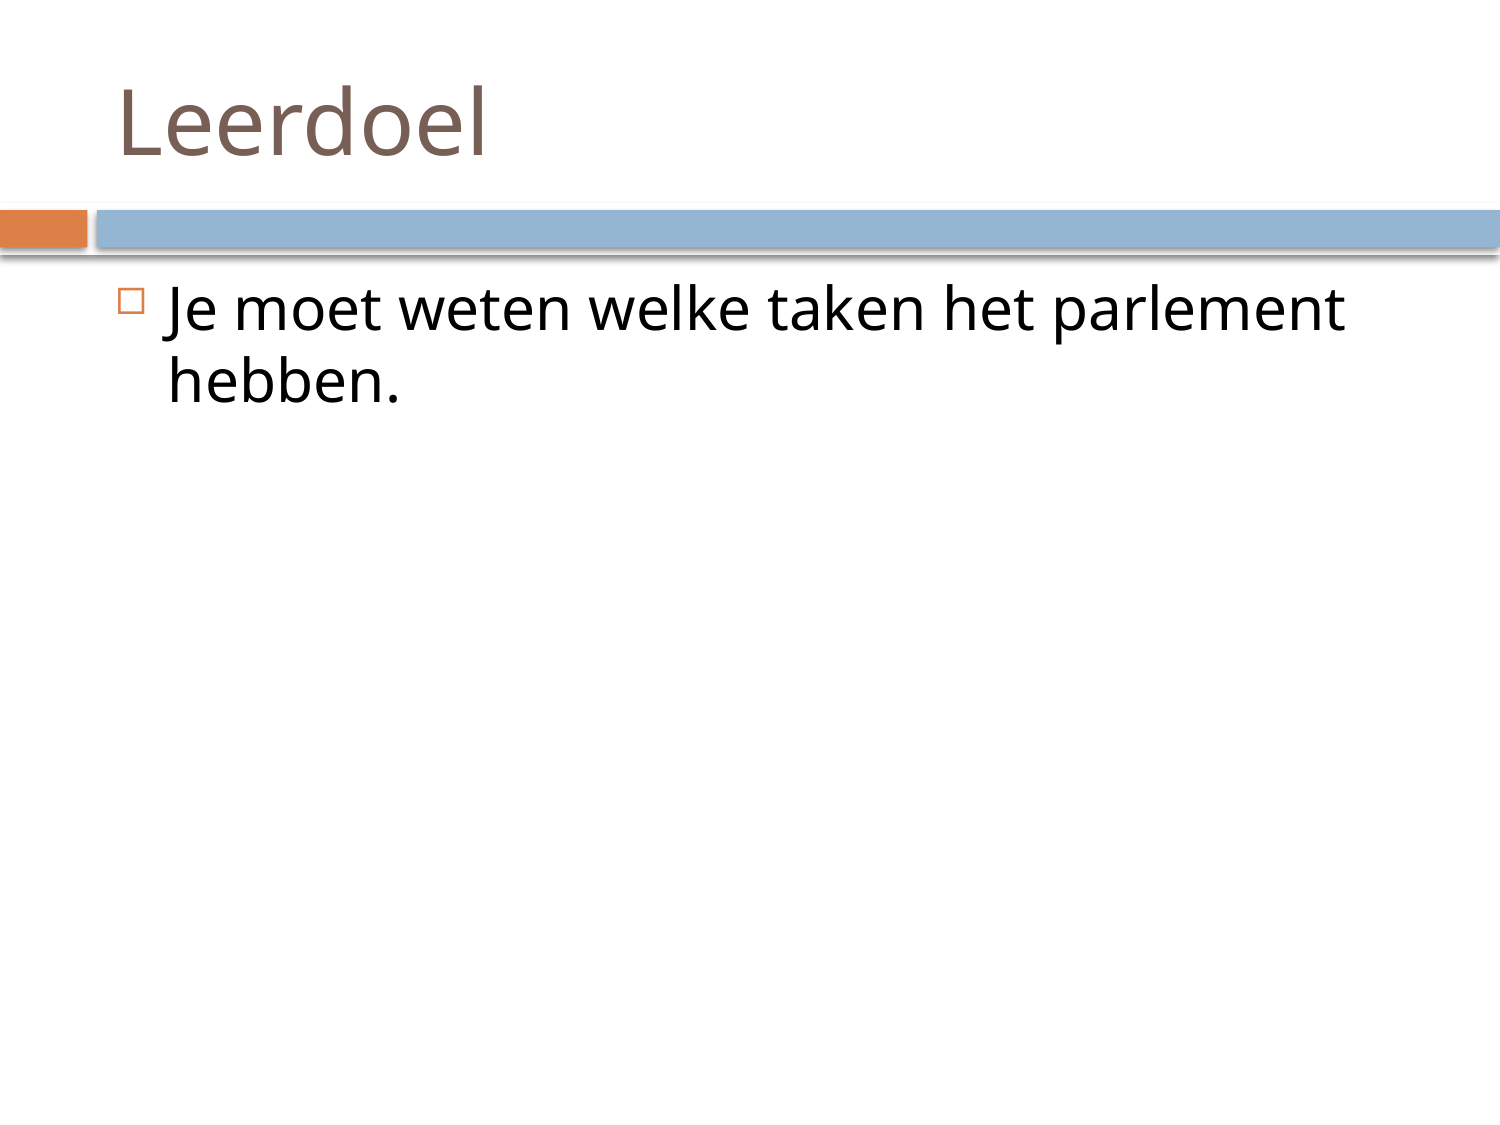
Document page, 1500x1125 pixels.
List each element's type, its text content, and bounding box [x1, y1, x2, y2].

title Leerdoel [100, 37, 1438, 200]
list Je moet weten welke taken het parlement hebben. [100, 262, 1438, 1000]
